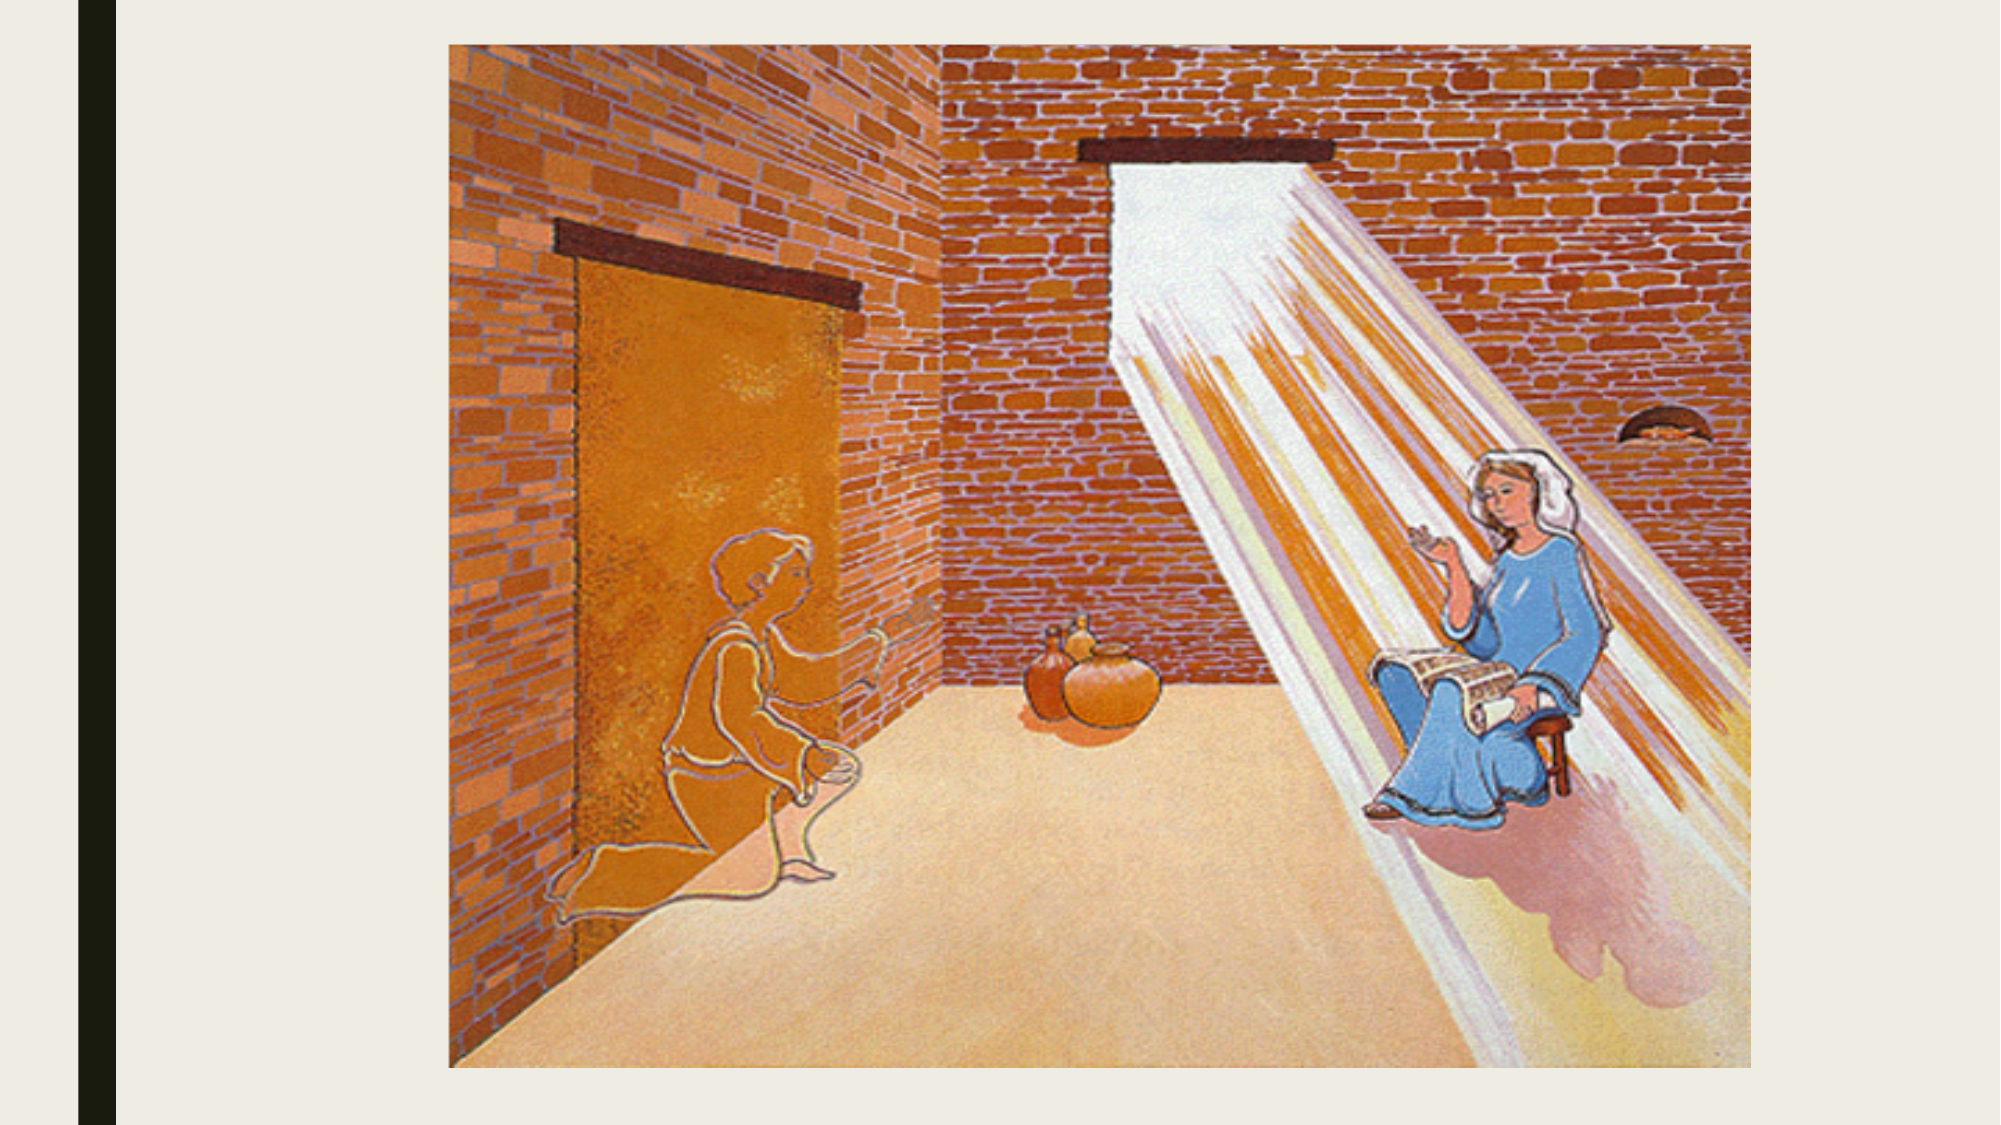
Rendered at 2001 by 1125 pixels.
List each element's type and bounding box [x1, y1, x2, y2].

picture [447, 43, 1751, 1068]
